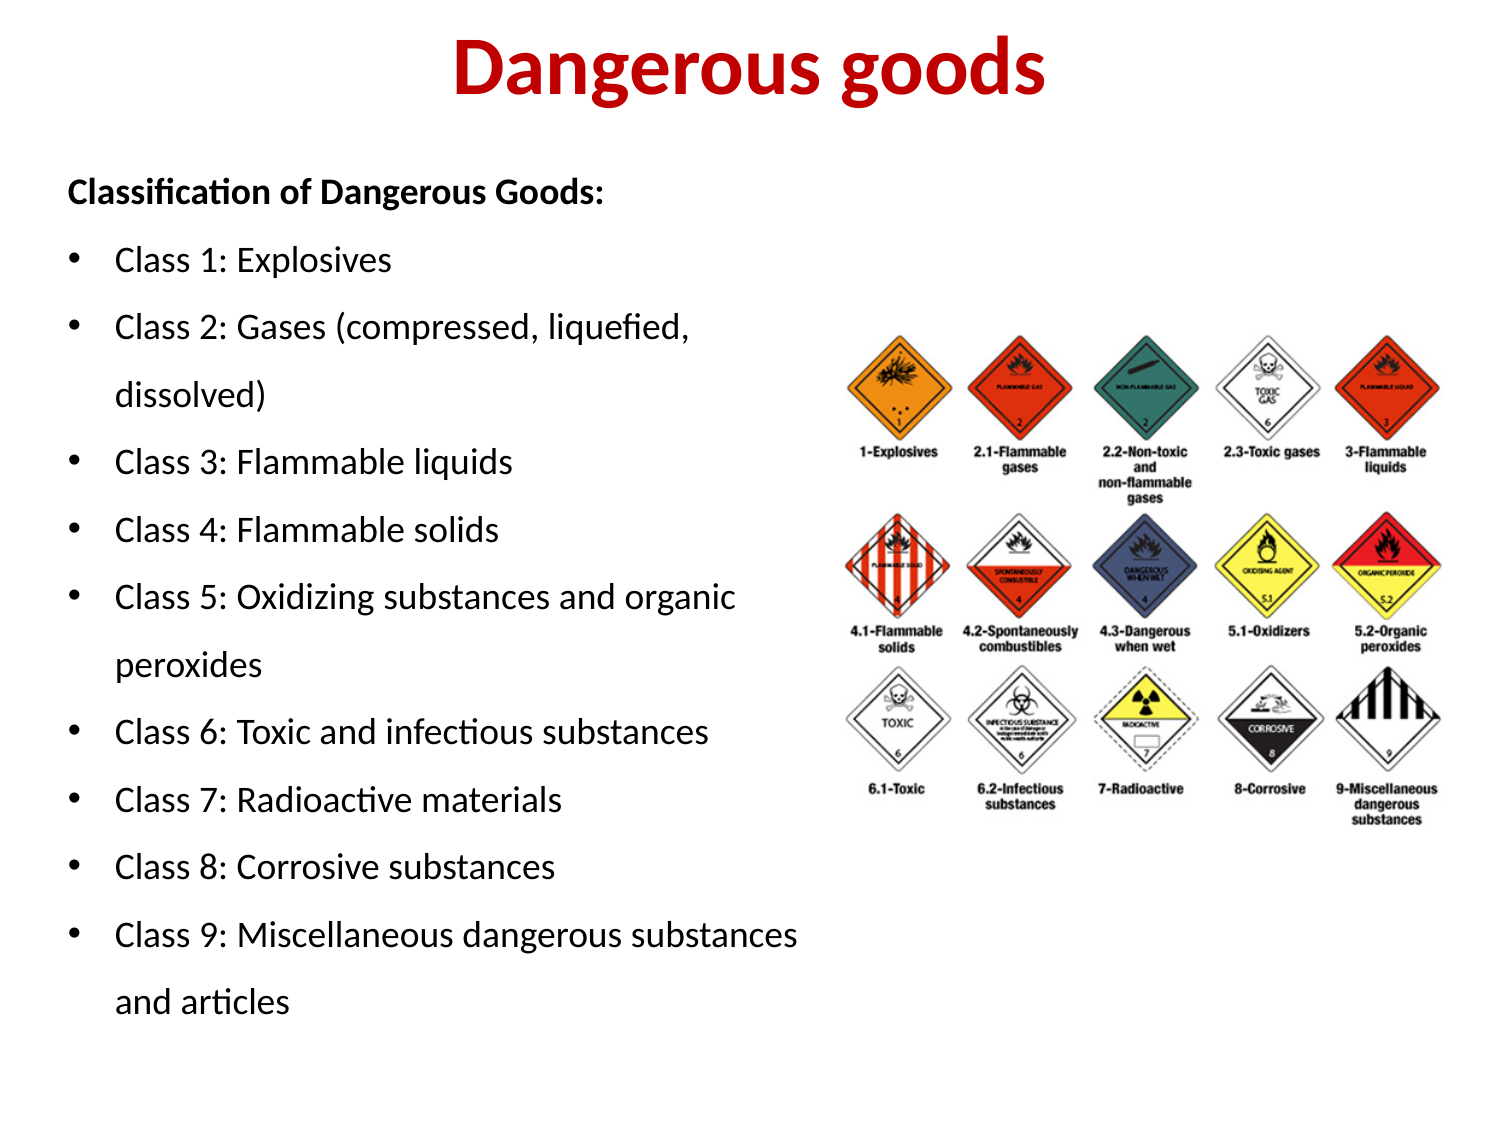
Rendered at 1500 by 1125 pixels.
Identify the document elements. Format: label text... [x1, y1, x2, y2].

text_box Dangerous goods [74, 1, 1425, 120]
picture [820, 314, 1484, 854]
text_box Classification of Dangerous Goods: Class 1: Explosives Class 2: Gases (compressed, liquefied, dissolved) Class 3: Flammable liquids Class 4: Flammable solids Class 5: Oxidizing substances and organic peroxides Class 6: Toxic and infectious substances Class 7: Radioactive materials Class 8: Corrosive substances Class 9: Miscellaneous dangerous substances and articles [53, 137, 821, 1030]
